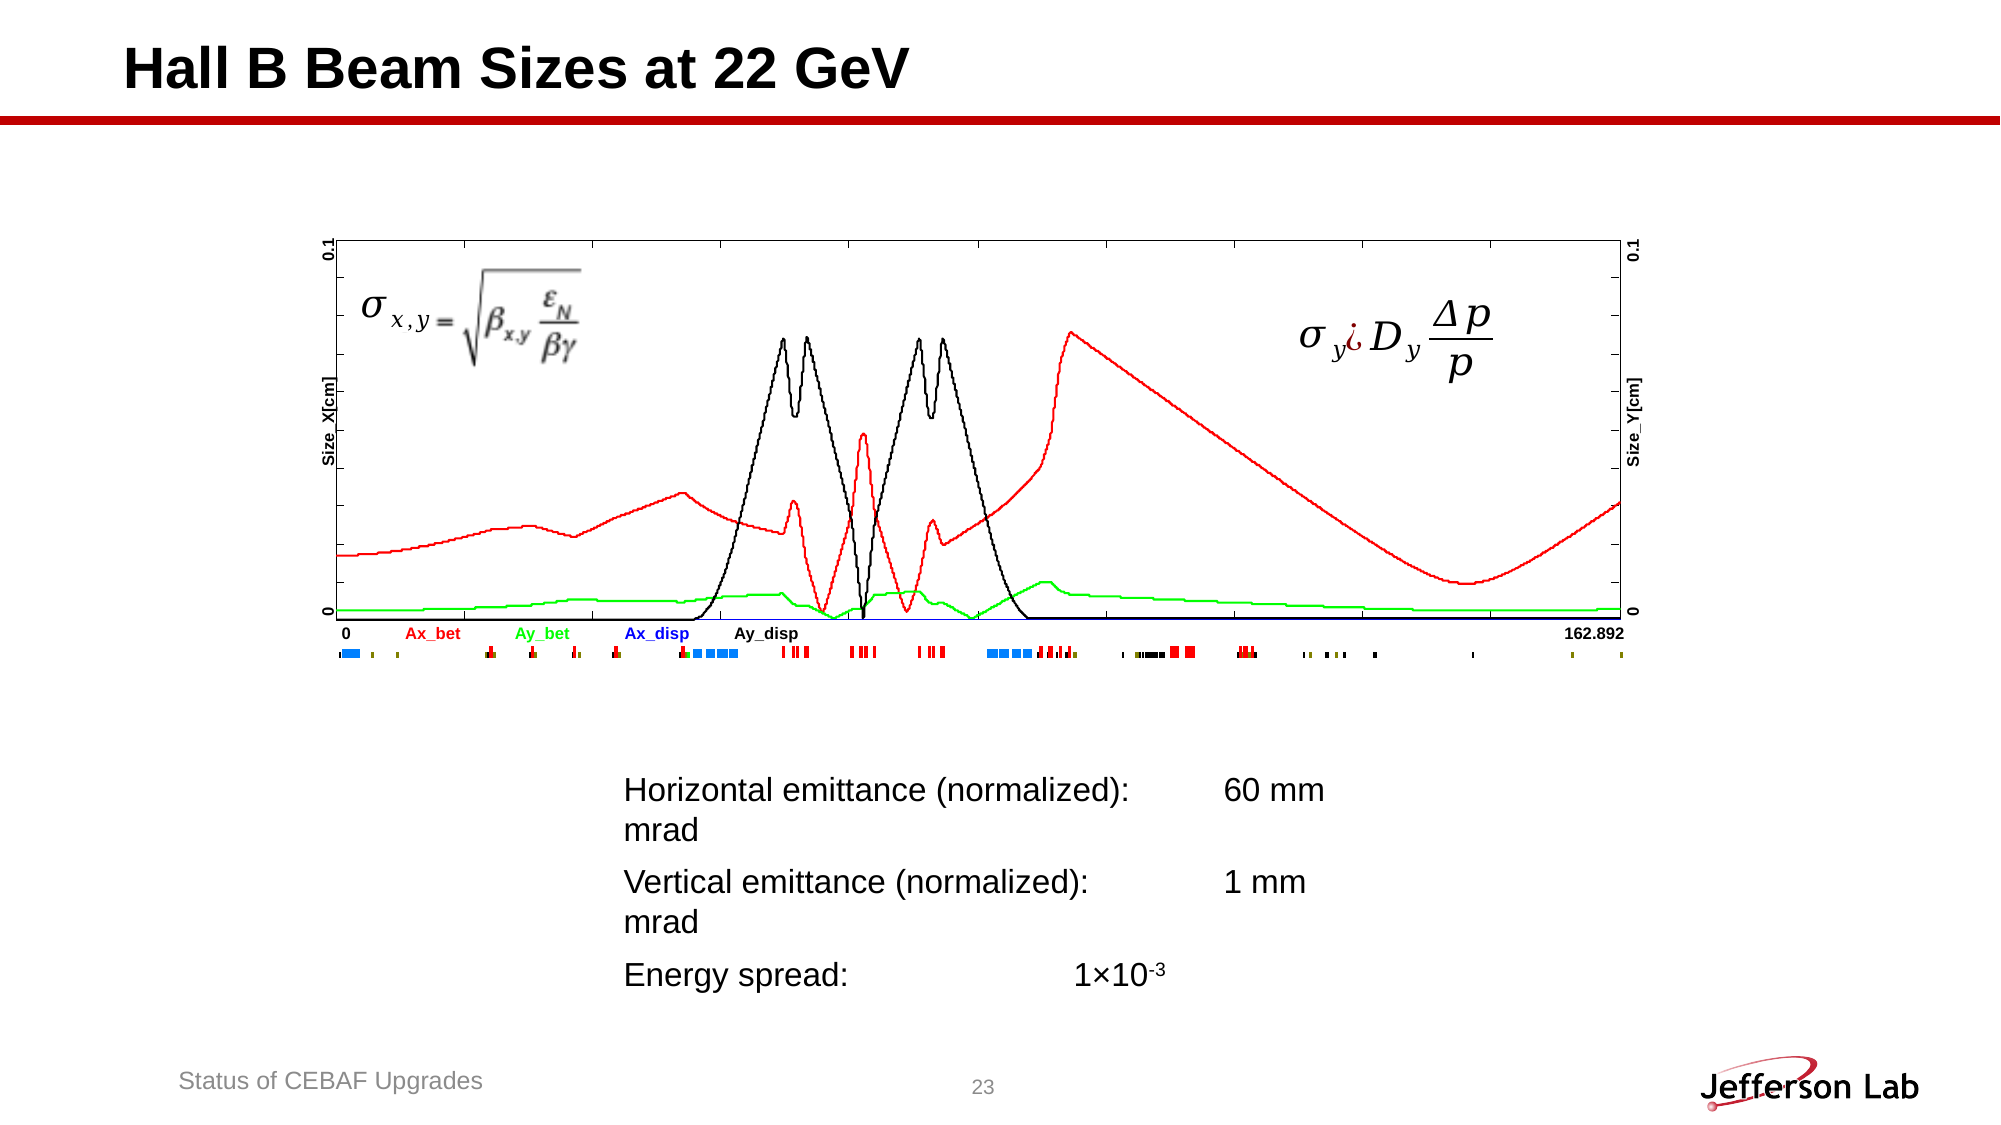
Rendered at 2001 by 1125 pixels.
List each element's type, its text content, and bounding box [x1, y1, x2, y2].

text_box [317, 202, 1649, 659]
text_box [360, 263, 584, 371]
slide_number 23 [924, 1060, 1042, 1111]
picture [1698, 1047, 1933, 1124]
footer Status of CEBAF Upgrades [163, 1060, 646, 1099]
text_box Hall B Beam Sizes at 22 GeV [108, 23, 1598, 108]
text_box Horizontal emittance (normalized): 60 mm mrad Vertical emittance (normalized): 1 mm mrad Energy spread: 1×10-3 [533, 760, 1385, 1001]
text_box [1298, 291, 1496, 385]
